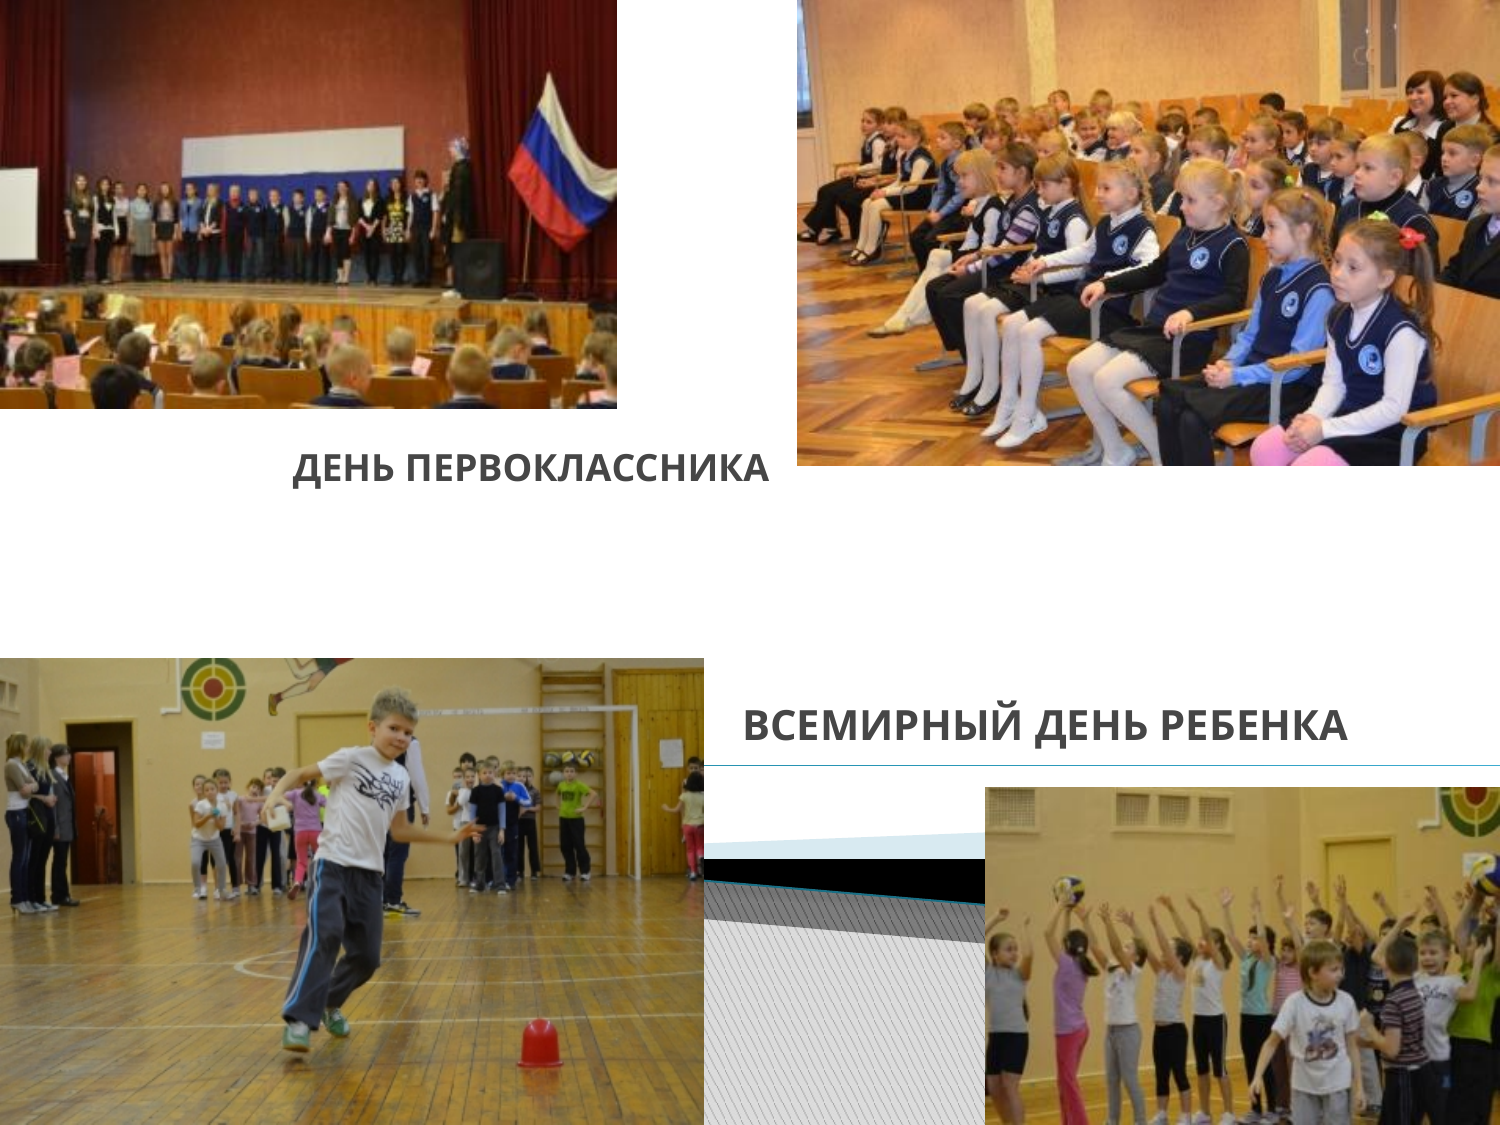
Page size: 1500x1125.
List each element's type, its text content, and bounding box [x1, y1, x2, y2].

picture [0, 658, 1500, 1125]
picture [796, 0, 1500, 467]
picture [0, 0, 618, 410]
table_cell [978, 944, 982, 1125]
text_box ВСЕМИРНЫЙ ДЕНЬ РЕБЕНКА [572, 574, 1364, 757]
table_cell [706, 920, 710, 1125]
title ДЕНЬ ПЕРВОКЛАССНИКА [230, 397, 785, 497]
